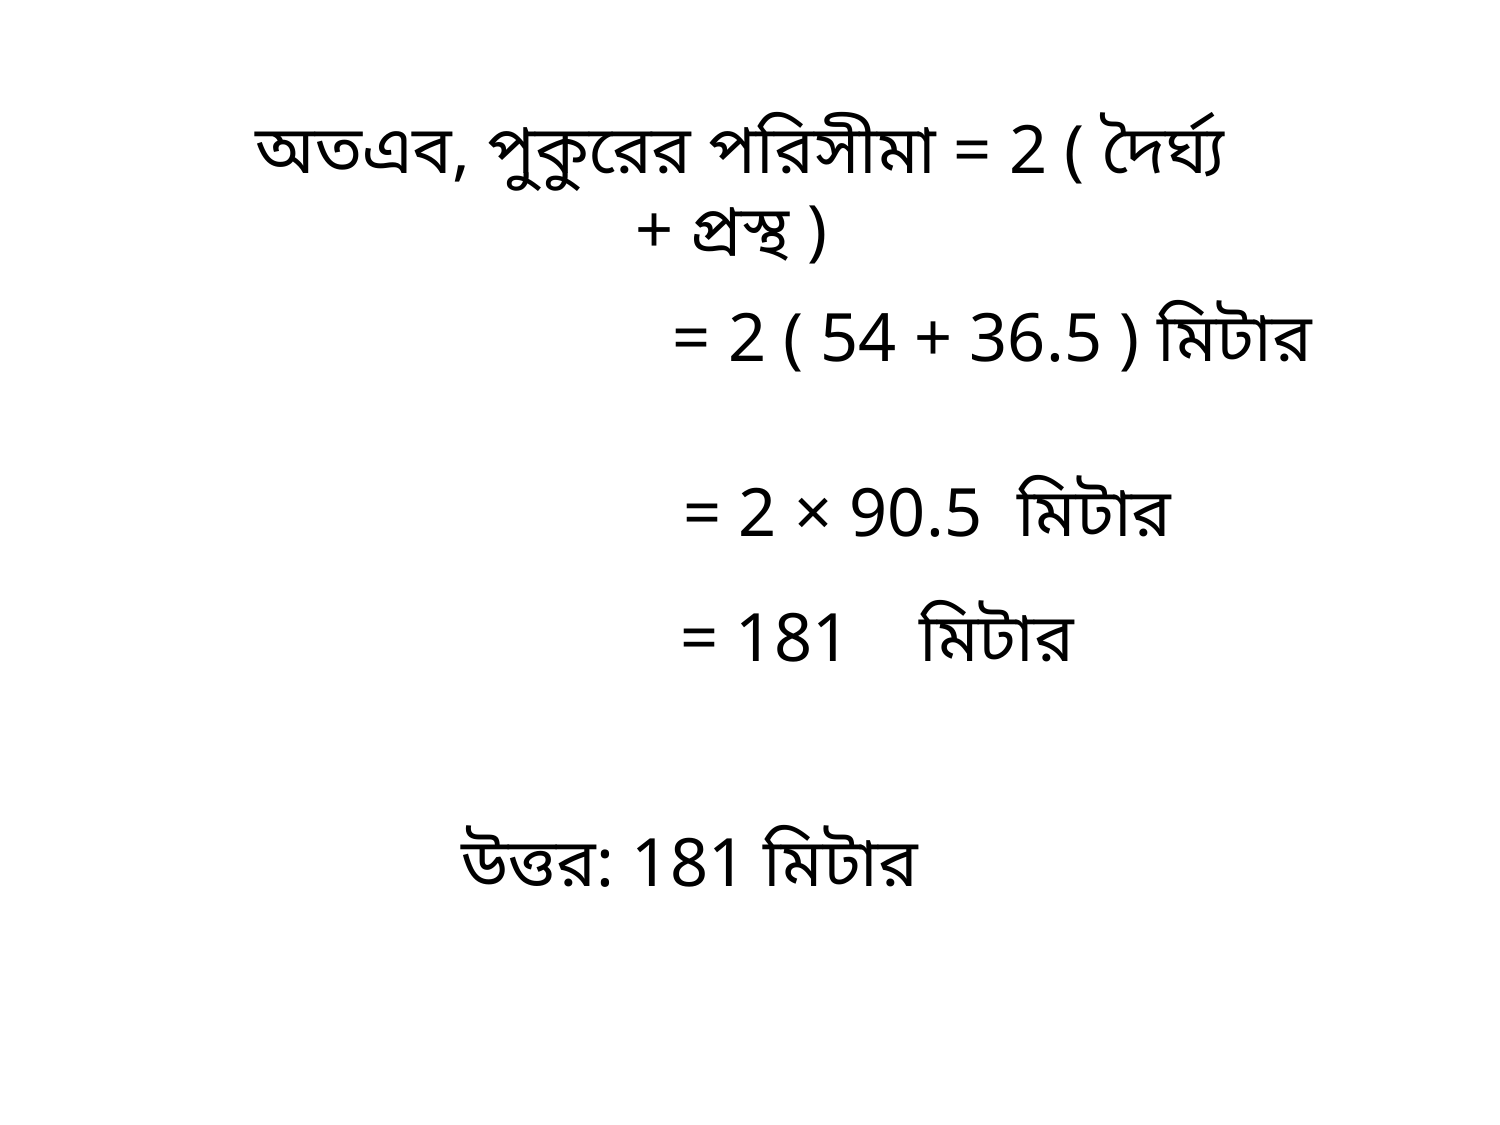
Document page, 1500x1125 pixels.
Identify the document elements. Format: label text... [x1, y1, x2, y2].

text_box অতএব, পুকুরের পরিসীমা = 2 ( দৈর্ঘ্য + প্রস্থ ) [199, 99, 1263, 275]
text_box = 2 × 90.5 মিটার [637, 462, 1200, 558]
text_box = 2 ( 54 + 36.5 ) মিটার [612, 287, 1338, 383]
text_box = 181 মিটার [587, 587, 1150, 683]
text_box উত্তর: 181 মিটার [399, 812, 963, 908]
